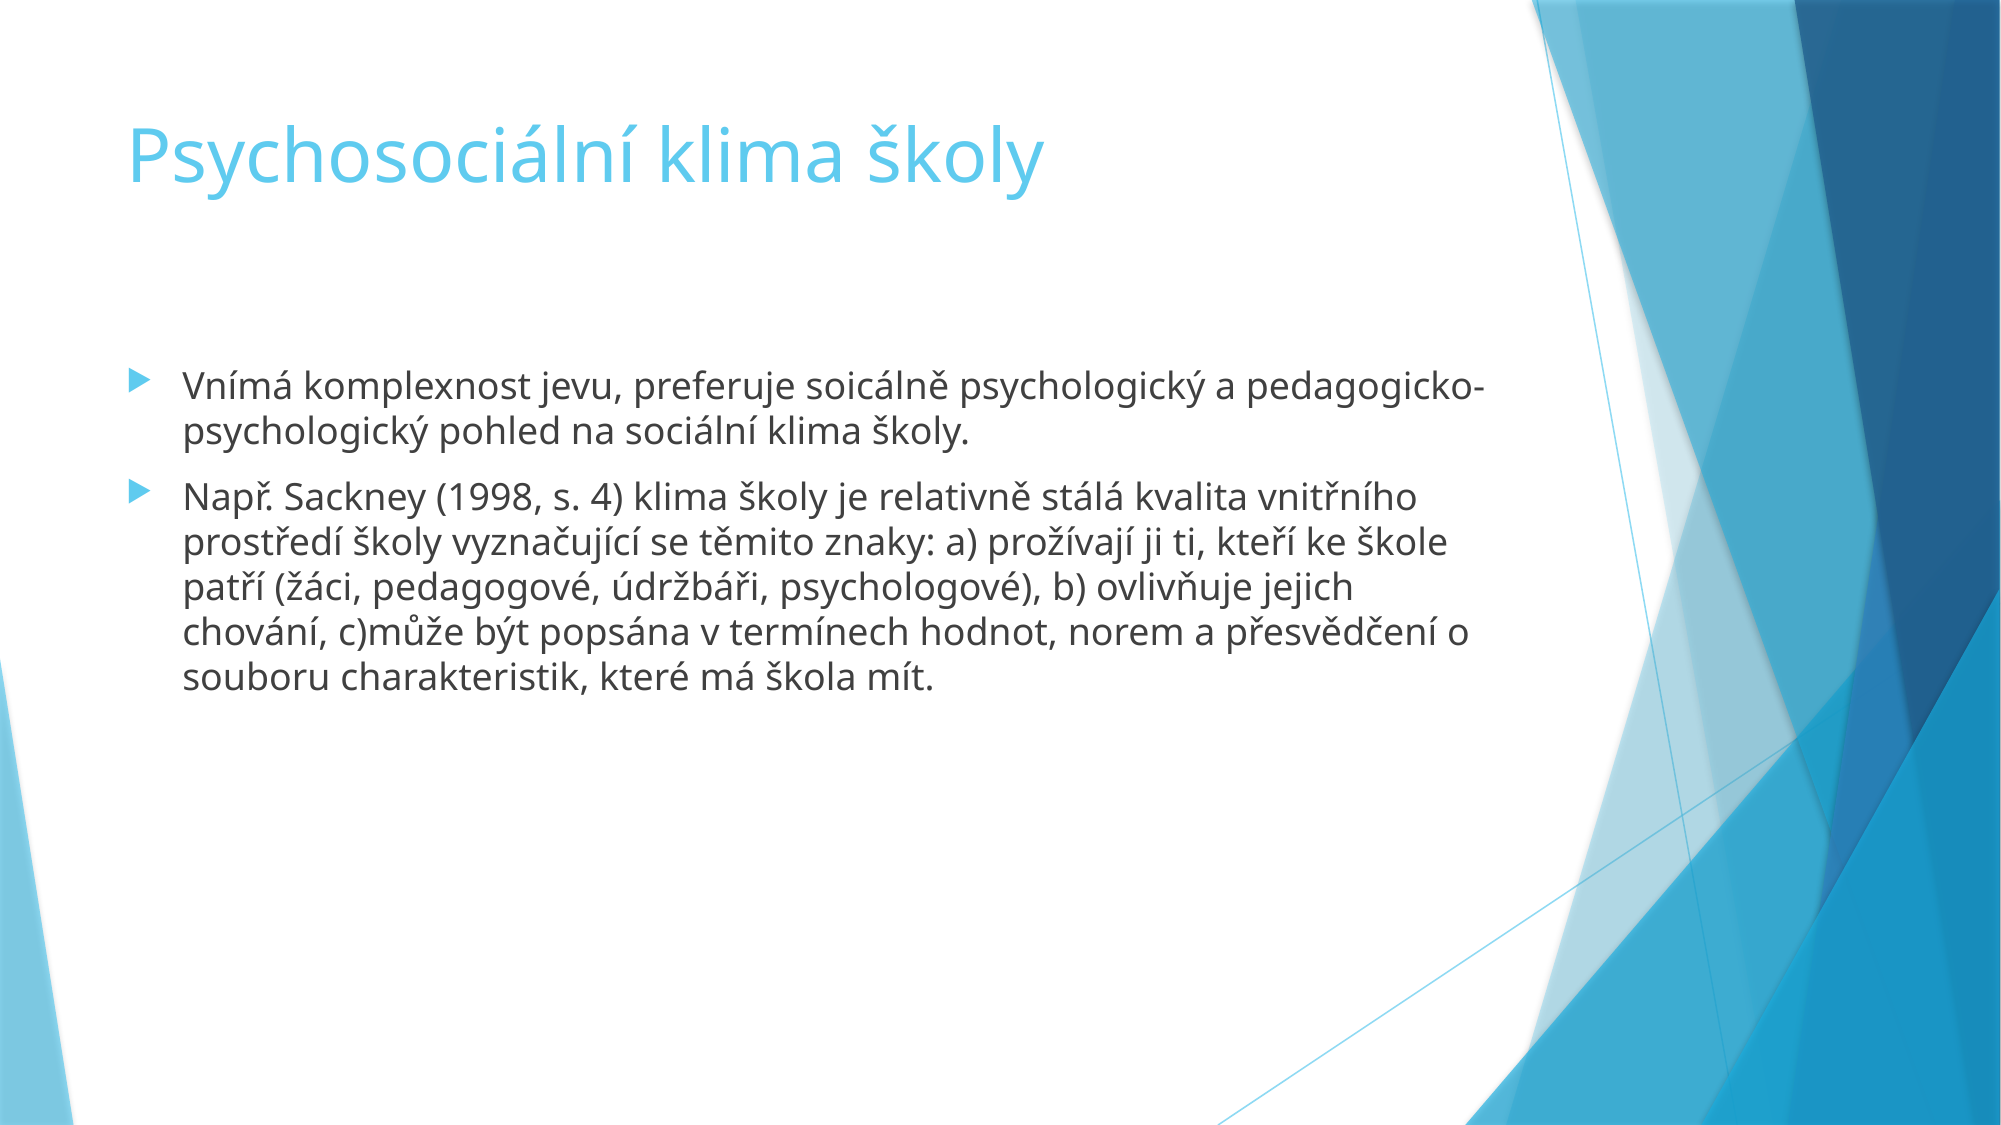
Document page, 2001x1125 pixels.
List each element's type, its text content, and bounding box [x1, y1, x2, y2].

title Psychosociální klima školy [111, 99, 1522, 317]
list Vnímá komplexnost jevu, preferuje soicálně psychologický a pedagogicko-psychologický pohled na sociální klima školy. Např. Sackney (1998, s. 4) klima školy je relativně stálá kvalita vnitřního prostředí školy vyznačující se těmito znaky: a) prožívají ji ti, kteří ke škole patří (žáci, pedagogové, údržbáři, psychologové), b) ovlivňuje jejich chování, c)může být popsána v termínech hodnot, norem a přesvědčení o souboru charakteristik, které má škola mít. [111, 354, 1522, 992]
